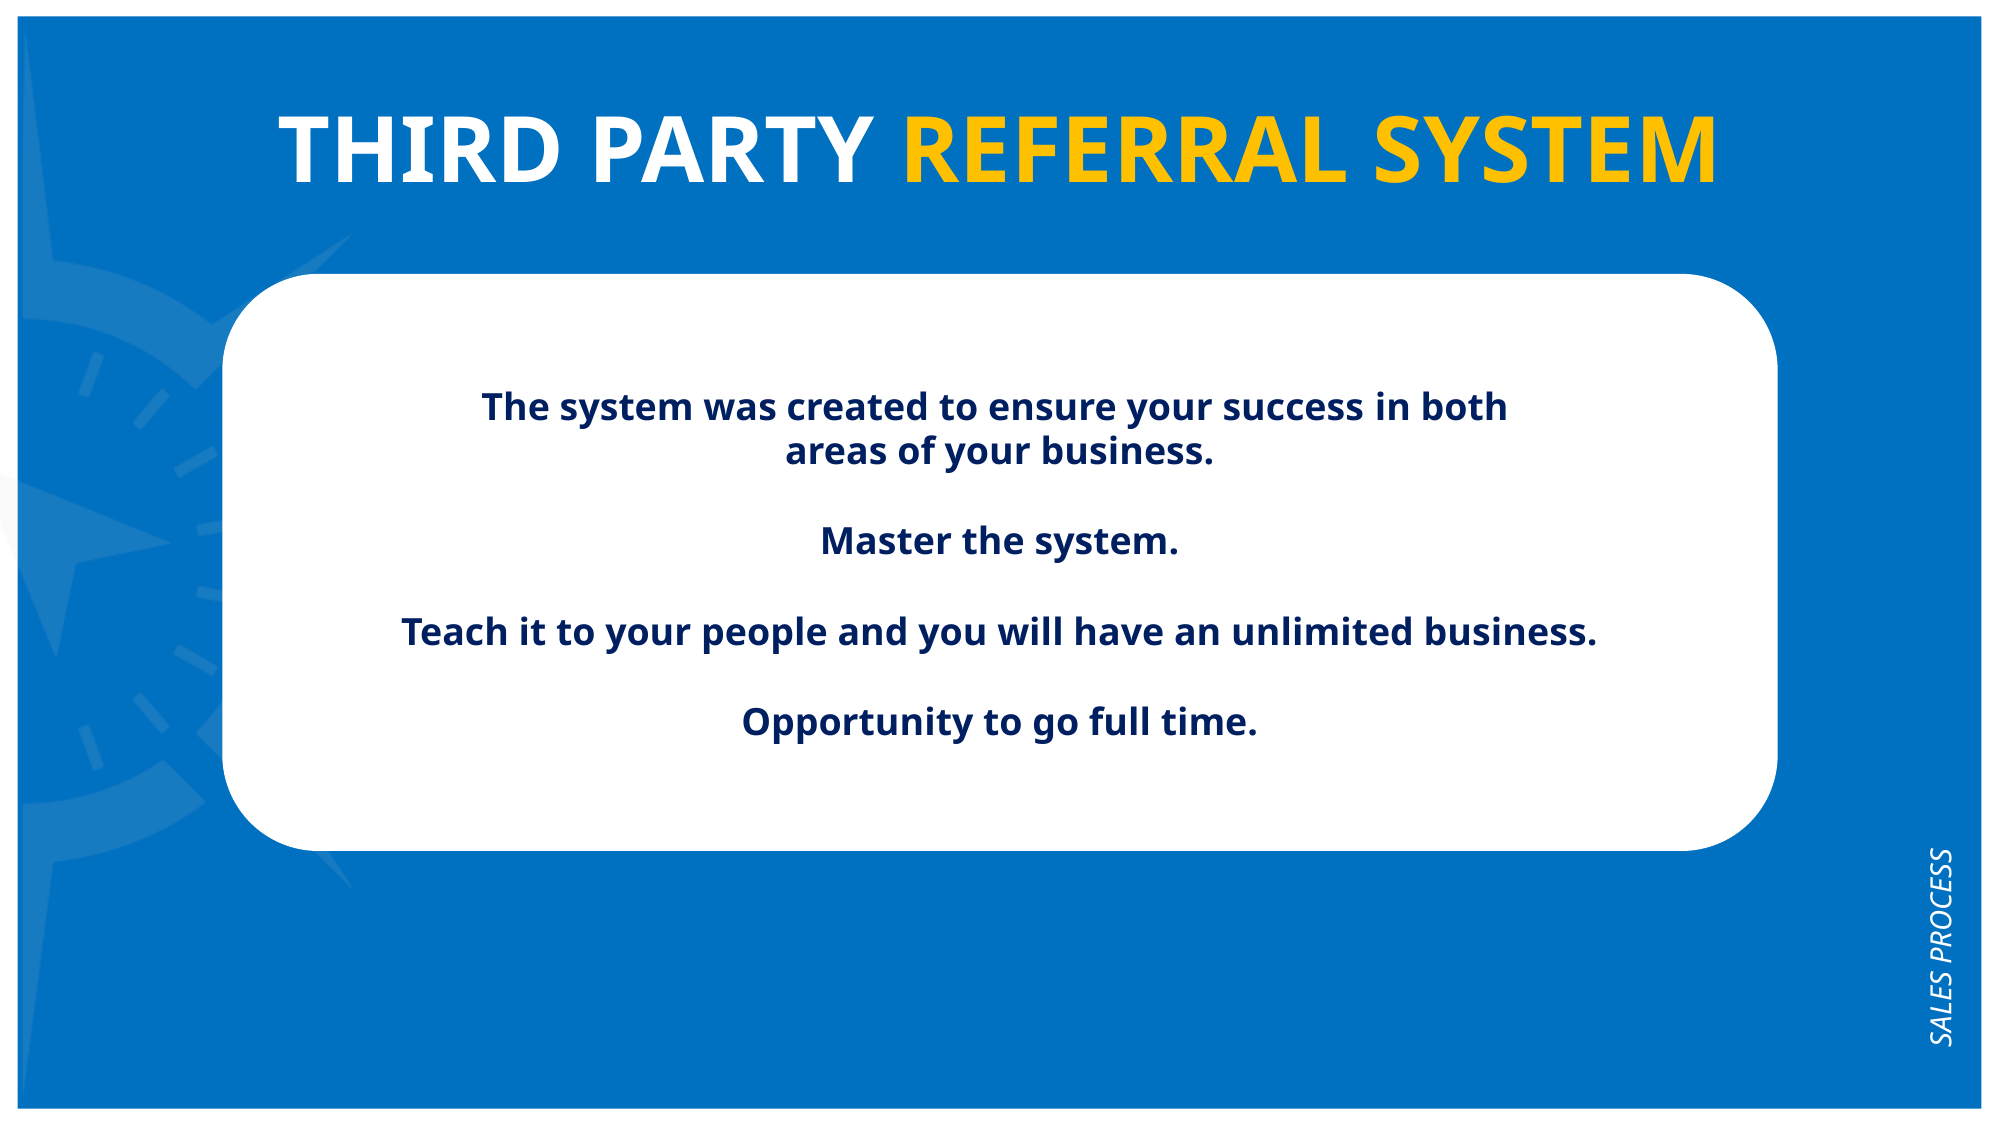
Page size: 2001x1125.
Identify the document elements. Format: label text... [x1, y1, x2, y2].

text_box SALES PROCESS [1914, 716, 1965, 1062]
text_box The system was created to ensure your success in both areas of your business. Master the system. Teach it to your people and you will have an unlimited business. Opportunity to go full time. [221, 272, 1779, 853]
text_box THIRD PARTY REFERRAL SYSTEM [160, 76, 1840, 215]
